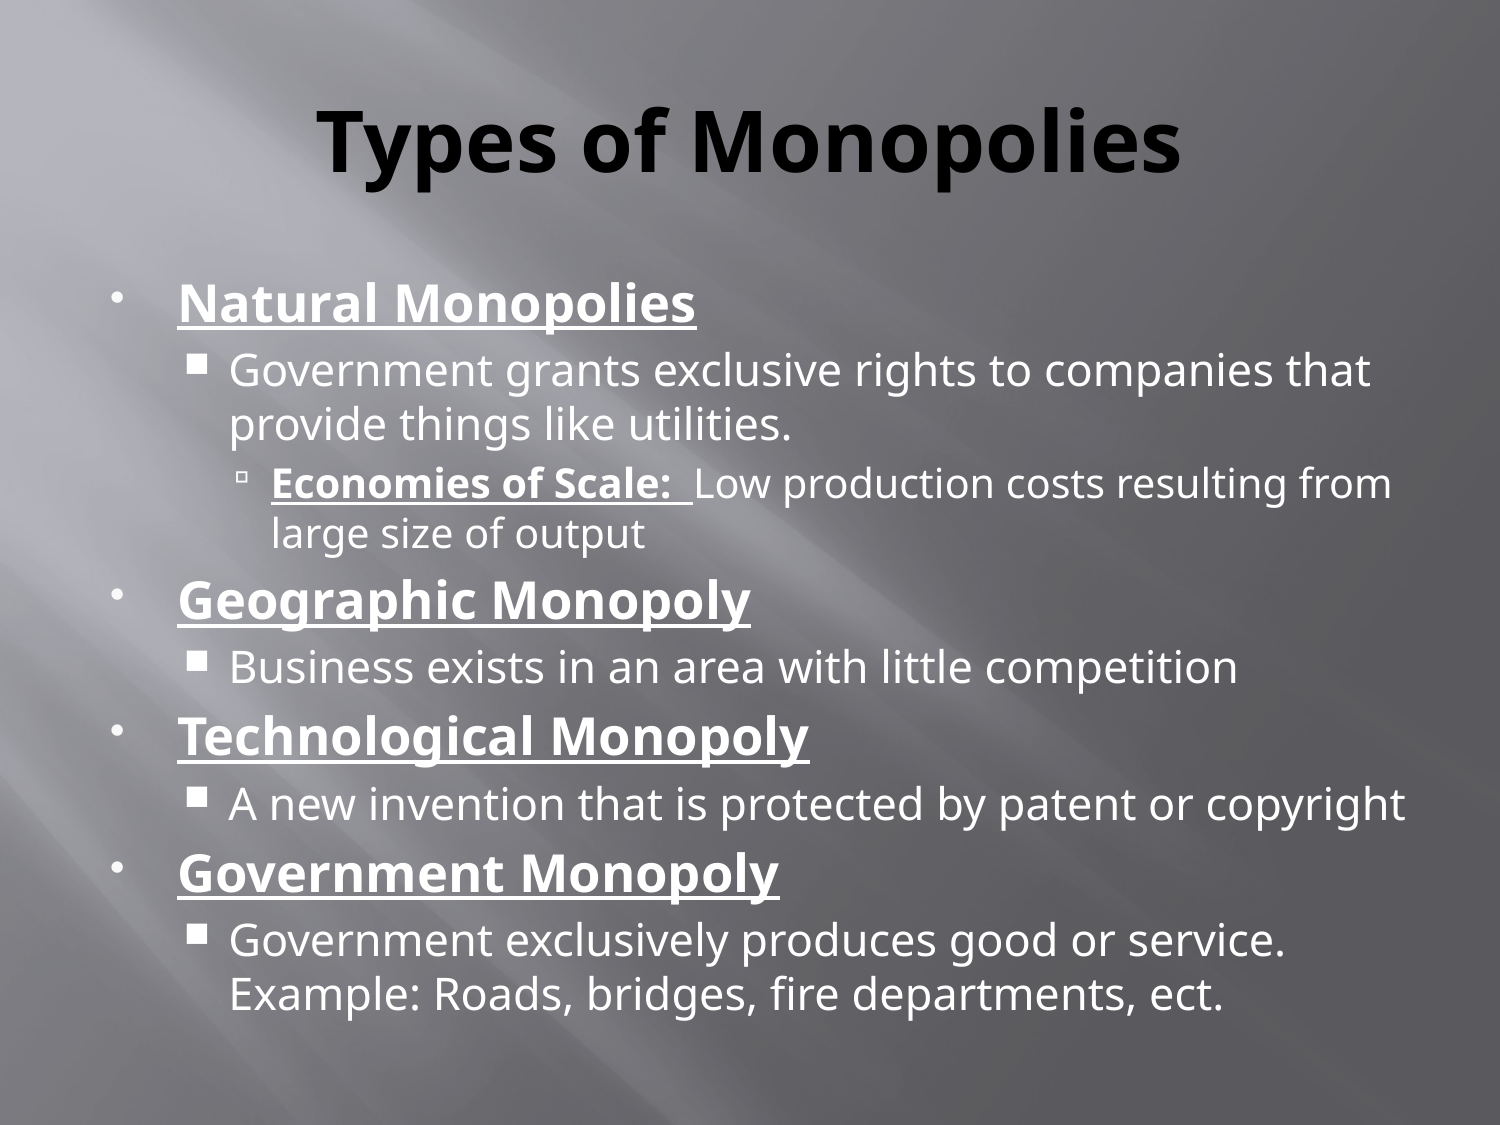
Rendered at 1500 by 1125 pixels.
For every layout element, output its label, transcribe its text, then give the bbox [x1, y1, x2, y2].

title Types of Monopolies [75, 45, 1425, 233]
list Natural Monopolies Government grants exclusive rights to companies that provide things like utilities. Economies of Scale: Low production costs resulting from large size of output Geographic Monopoly Business exists in an area with little competition Technological Monopoly A new invention that is protected by patent or copyright Government Monopoly Government exclusively produces good or service. Example: Roads, bridges, fire departments, ect. [75, 262, 1425, 1035]
